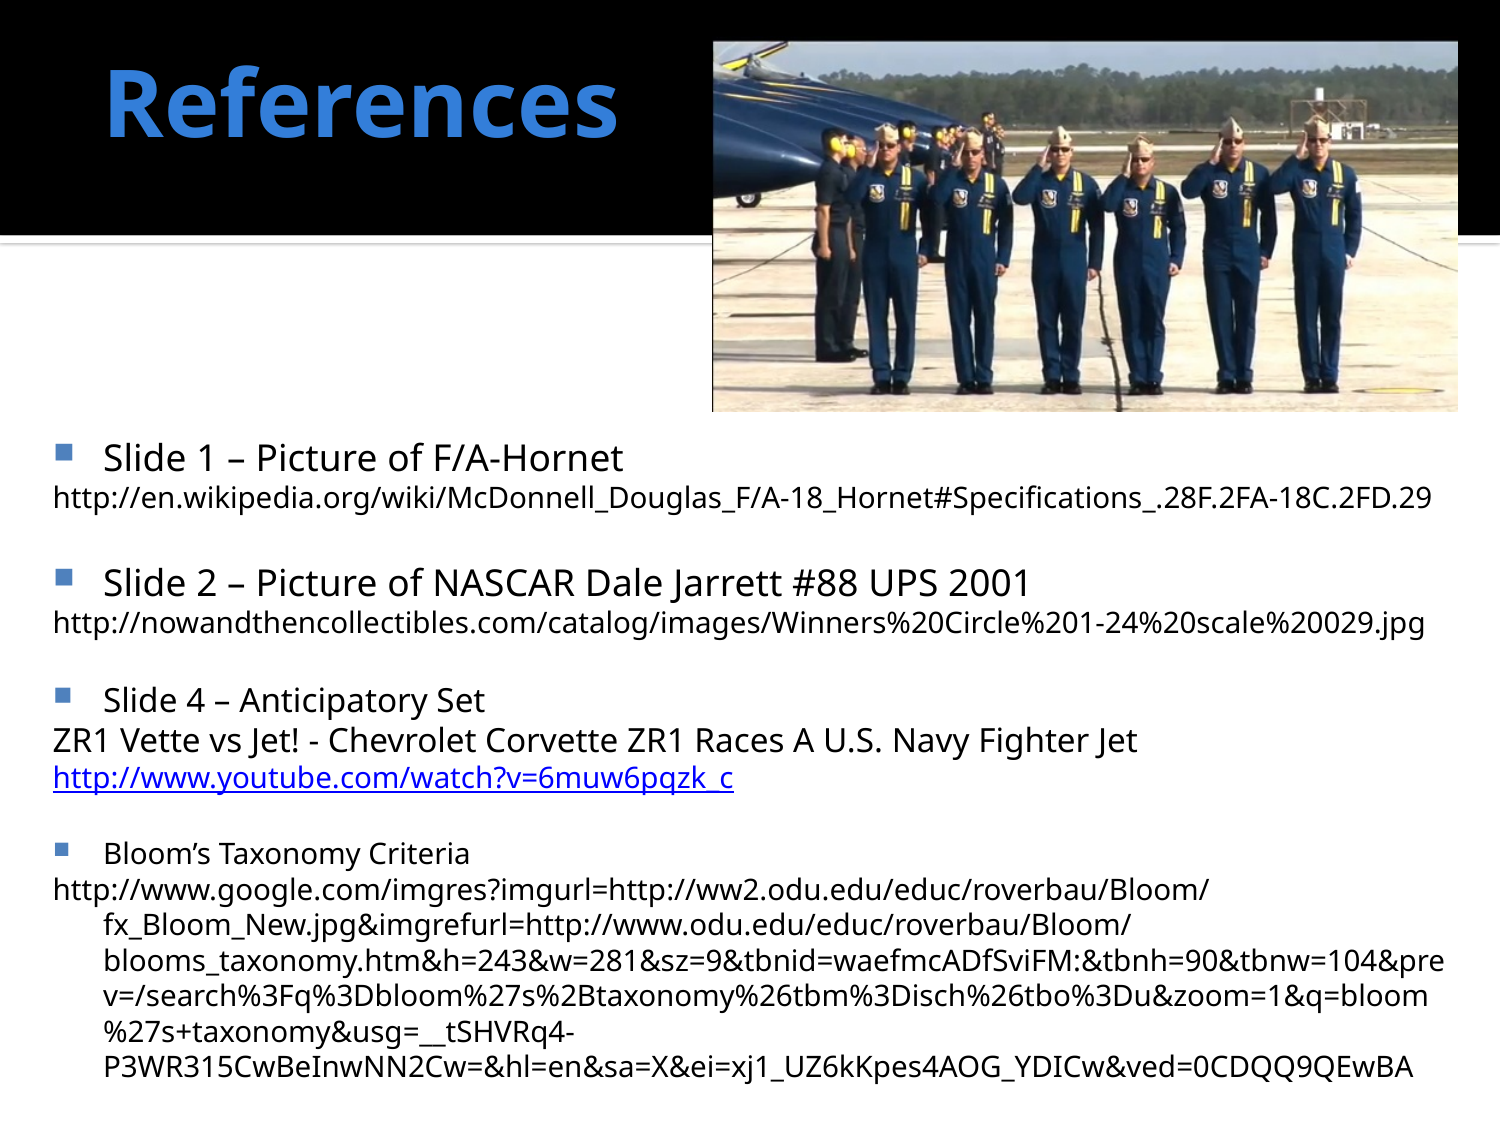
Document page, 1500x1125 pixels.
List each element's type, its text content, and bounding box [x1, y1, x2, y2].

list Slide 1 – Picture of F/A-Hornet http://en.wikipedia.org/wiki/McDonnell_Douglas_F/A-18_Hornet#Specifications_.28F.2FA-18C.2FD.29 Slide 2 – Picture of NASCAR Dale Jarrett #88 UPS 2001 http://nowandthencollectibles.com/catalog/images/Winners%20Circle%201-24%20scale%20029.jpg Slide 4 – Anticipatory Set ZR1 Vette vs Jet! - Chevrolet Corvette ZR1 Races A U.S. Navy Fighter Jet http://www.youtube.com/watch?v=6muw6pqzk_c Bloom’s Taxonomy Criteria http://www.google.com/imgres?imgurl=http://ww2.odu.edu/educ/roverbau/Bloom/fx_Bloom_New.jpg&imgrefurl=http://www.odu.edu/educ/roverbau/Bloom/blooms_taxonomy.htm&h=243&w=281&sz=9&tbnid=waefmcADfSviFM:&tbnh=90&tbnw=104&prev=/search%3Fq%3Dbloom%27s%2Btaxonomy%26tbm%3Disch%26tbo%3Du&zoom=1&q=bloom%27s+taxonomy&usg=__tSHVRq4-P3WR315CwBeInwNN2Cw=&hl=en&sa=X&ei=xj1_UZ6kKpes4AOG_YDICw&ved=0CDQQ9QEwBA [24, 375, 1463, 1105]
picture [712, 36, 1458, 412]
title References [87, 24, 1438, 175]
